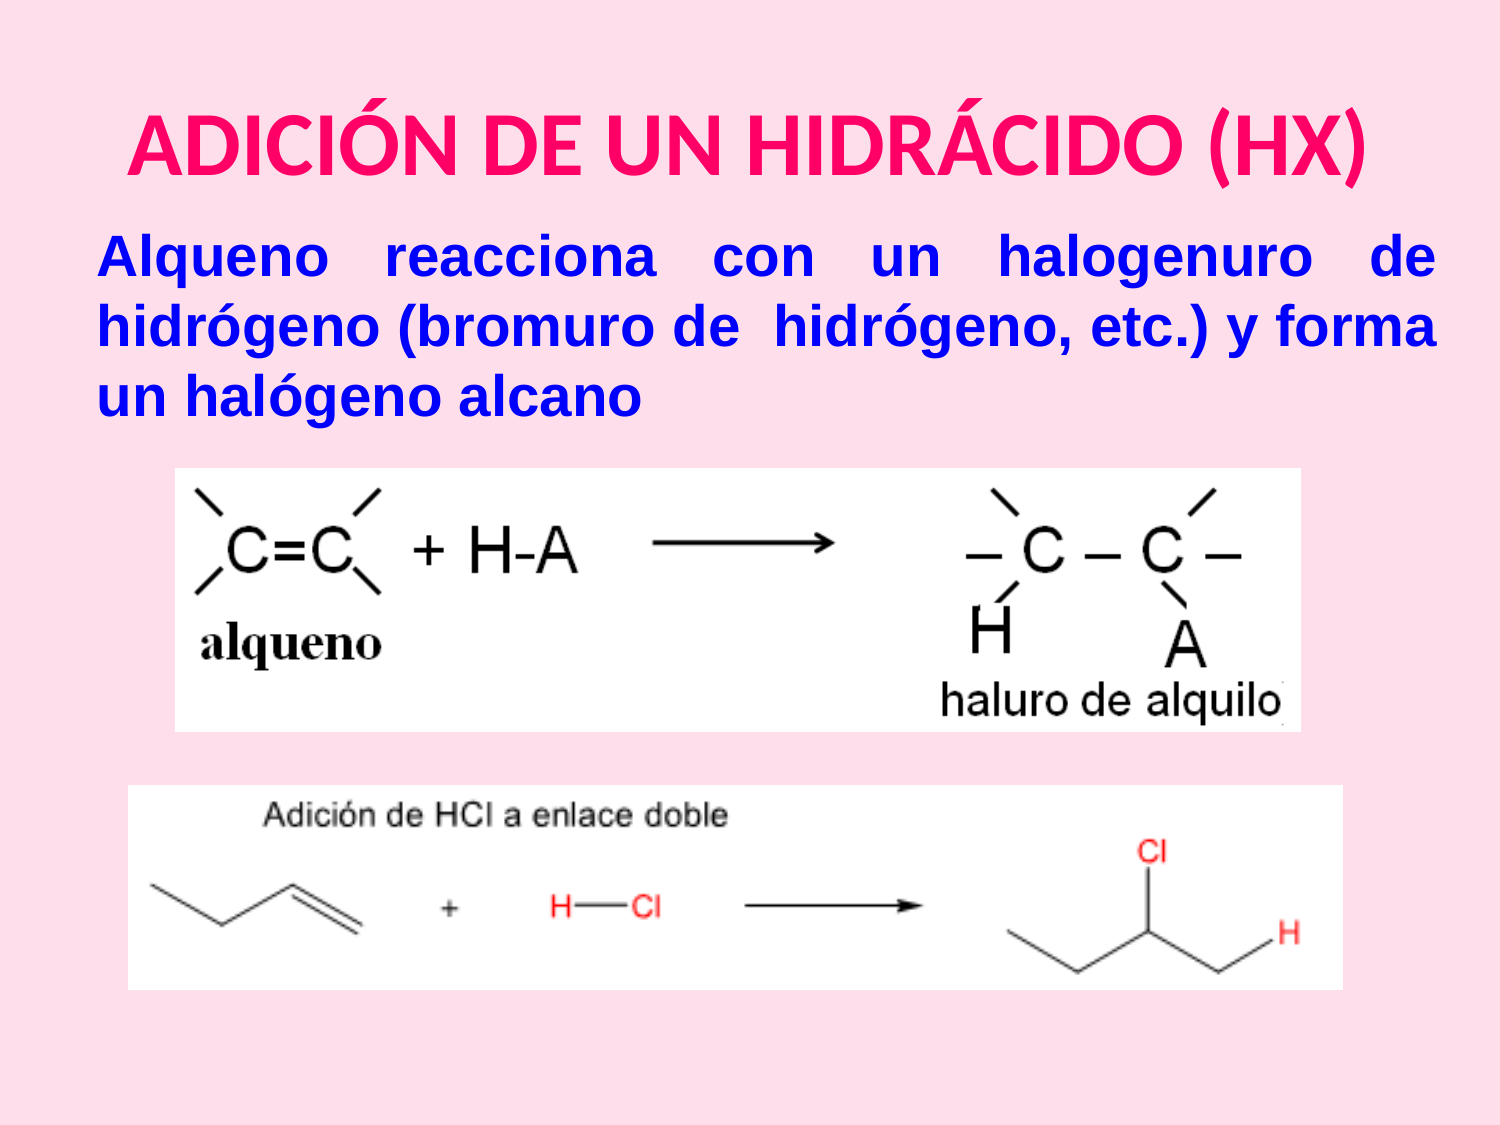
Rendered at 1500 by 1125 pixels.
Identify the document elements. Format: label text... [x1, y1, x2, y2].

picture [128, 784, 1343, 990]
title ADICIÓN DE UN HIDRÁCIDO (HX) [75, 45, 1425, 233]
text_box Alqueno reacciona con un halogenuro de hidrógeno (bromuro de hidrógeno, etc.) y forma un halógeno alcano [82, 210, 1454, 436]
picture [175, 468, 1301, 732]
